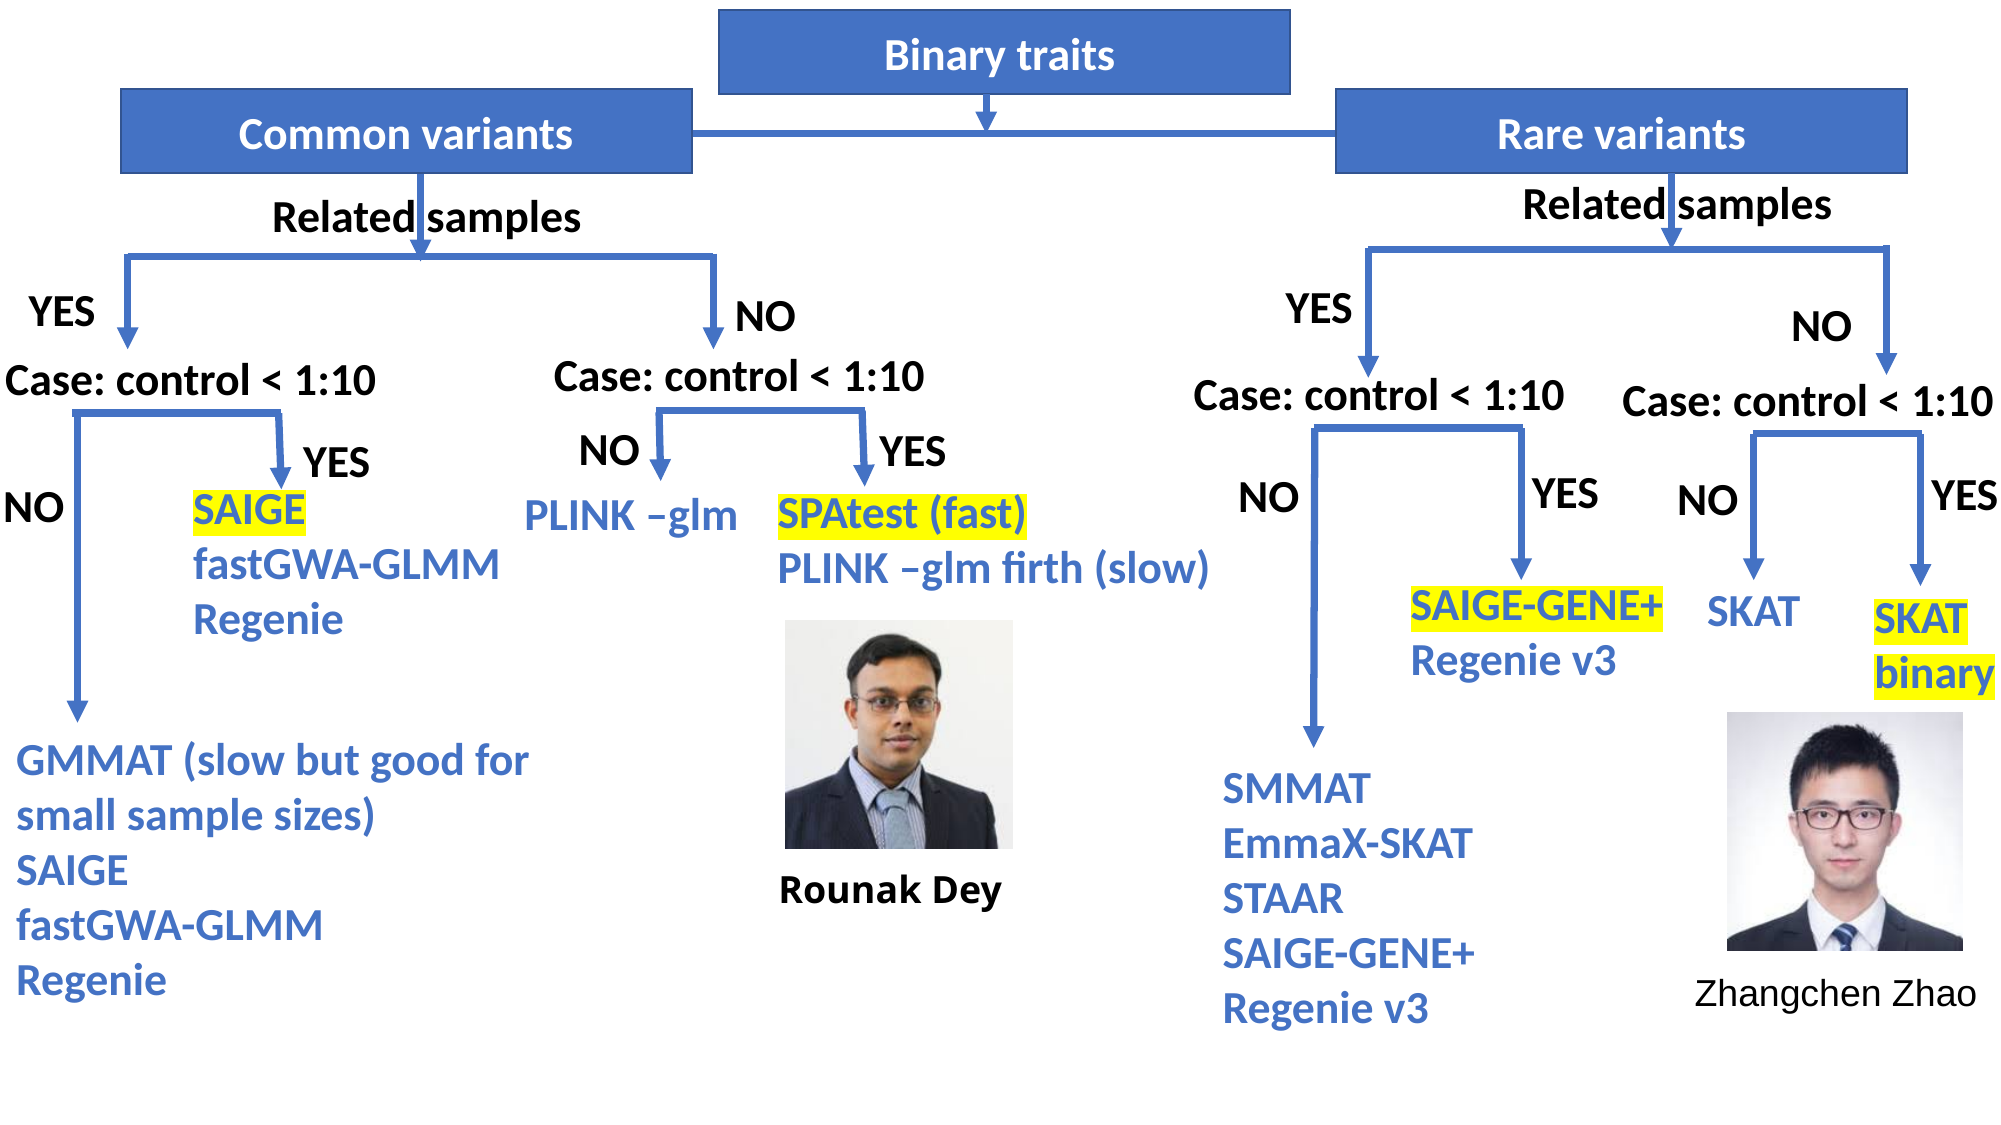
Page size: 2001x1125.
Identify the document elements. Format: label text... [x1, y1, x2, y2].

text_box GMMAT (slow but good for small sample sizes) SAIGE fastGWA-GLMM Regenie [1, 722, 630, 1068]
text_box Related samples [257, 178, 420, 249]
text_box Rounak Dey [763, 859, 1017, 919]
text_box Rare variants [1335, 88, 1908, 174]
text_box SKAT [1692, 573, 1887, 644]
text_box NO [563, 412, 655, 477]
picture [1727, 712, 1963, 951]
text_box Related samples [1508, 166, 1848, 237]
text_box Common variants [120, 88, 693, 174]
text_box YES [13, 272, 111, 342]
text_box NO [1776, 288, 1868, 358]
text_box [861, 411, 865, 487]
text_box SPAtest (fast) PLINK –glm firth (slow) [762, 475, 1226, 600]
text_box Case: control < 1:10 [1607, 363, 2000, 433]
text_box Case: control < 1:10 [1178, 357, 1610, 428]
text_box YES [1916, 457, 1920, 527]
text_box YES [288, 424, 386, 471]
text_box YES [1921, 457, 2000, 527]
text_box YES [1522, 455, 1614, 526]
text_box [278, 414, 282, 490]
text_box Case: control < 1:10 [538, 337, 1213, 408]
text_box Case: control < 1:10 [0, 342, 422, 413]
text_box NO [1662, 462, 1753, 533]
text_box SMMAT EmmaX-SKAT STAAR SAIGE-GENE+ Regenie v3 [1207, 750, 1798, 1095]
picture [785, 620, 1013, 849]
text_box NO [719, 278, 811, 337]
text_box SAIGE fastGWA-GLMM Regenie [178, 471, 516, 652]
text_box Binary traits [718, 9, 1291, 95]
text_box YES [1270, 270, 1368, 341]
text_box SAIGE-GENE+ Regenie v3 [1395, 567, 1679, 693]
text_box Zhangchen Zhao [1679, 961, 1993, 1022]
text_box NO [0, 469, 77, 540]
text_box SKAT binary [1859, 580, 2000, 705]
text_box YES [1517, 455, 1521, 526]
text_box Related samples [421, 178, 597, 249]
text_box YES [865, 413, 962, 483]
text_box PLINK –glm [509, 477, 800, 548]
text_box NO [1223, 459, 1313, 530]
